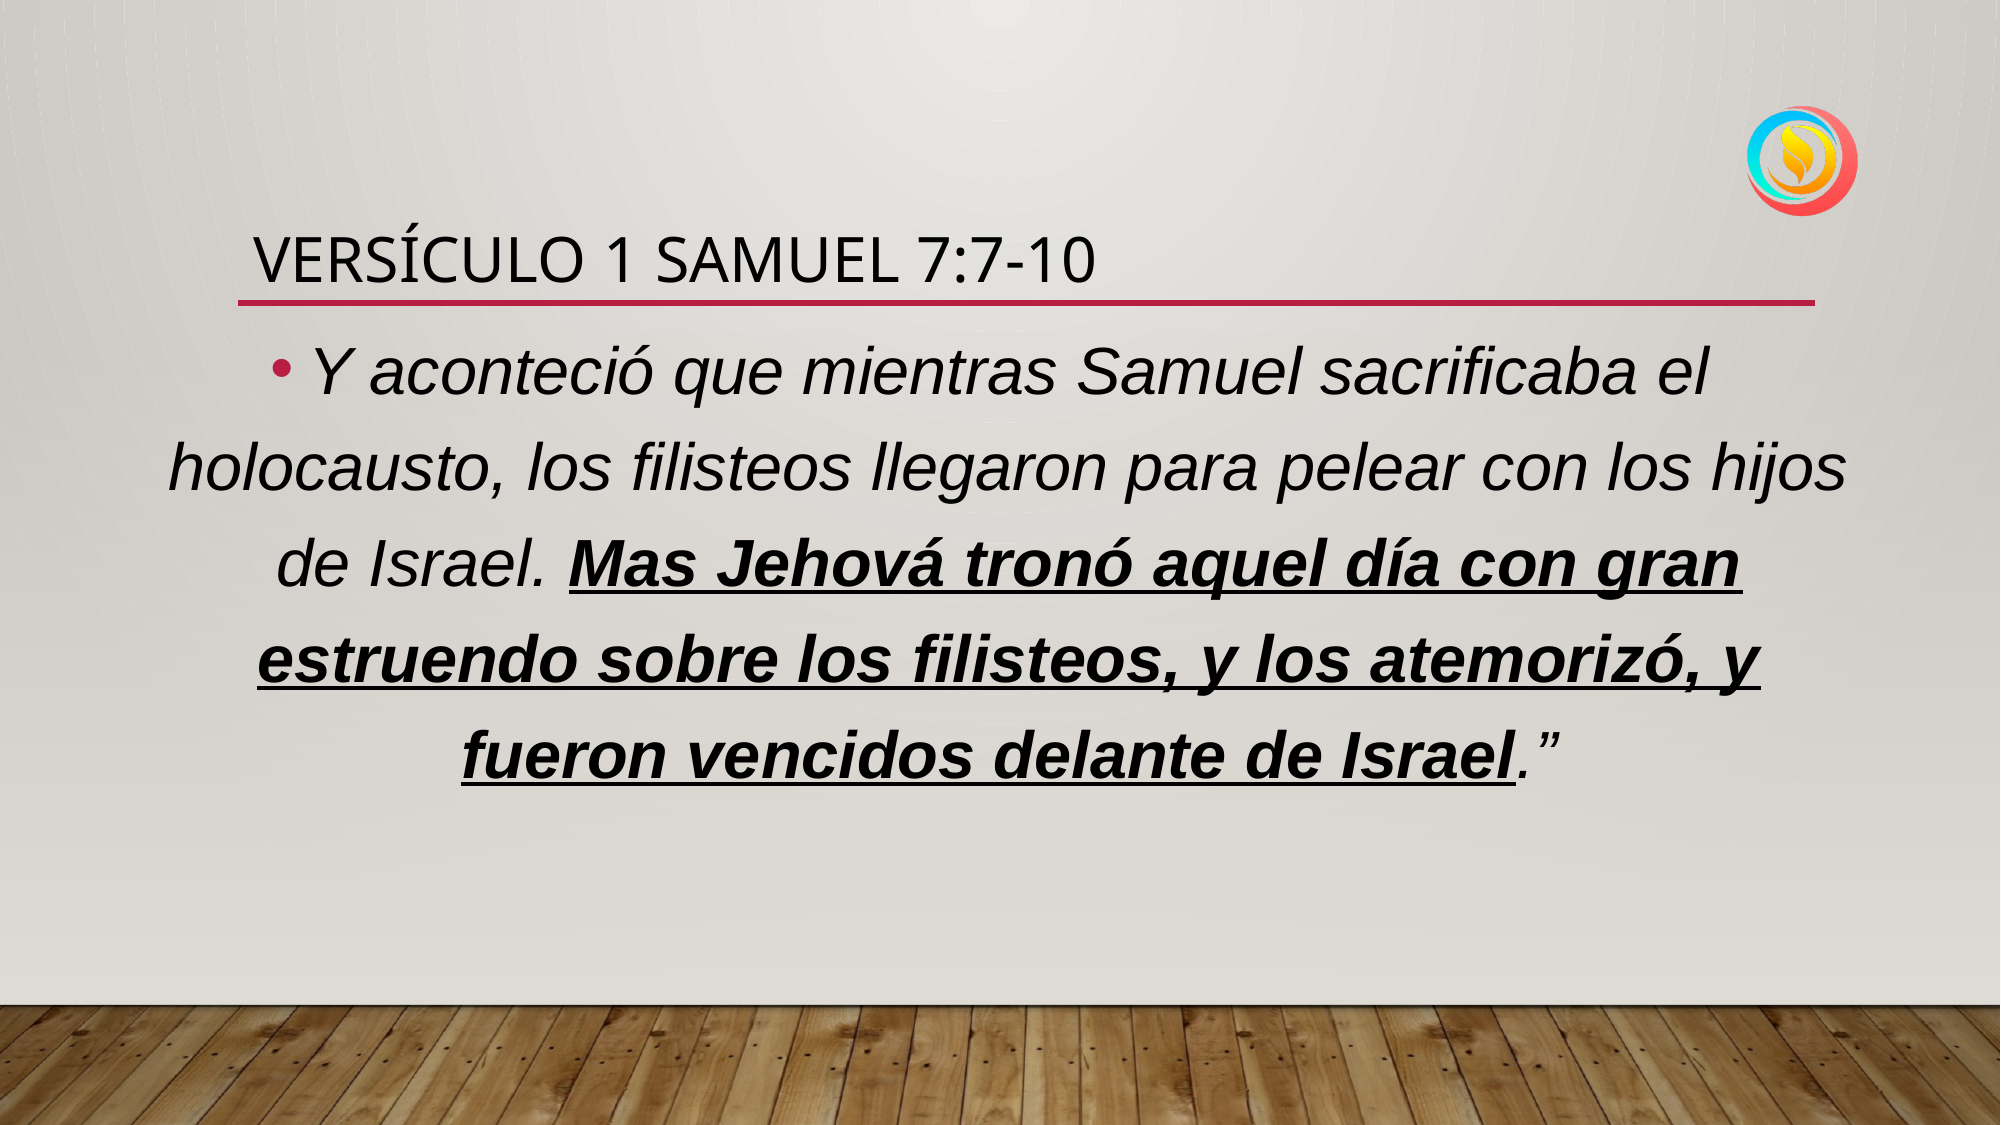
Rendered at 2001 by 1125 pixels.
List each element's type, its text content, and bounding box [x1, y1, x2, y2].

picture [1739, 100, 1863, 222]
list Y aconteció que mientras Samuel sacrificaba el holocausto, los filisteos llegaron para pelear con los hijos de Israel. Mas Jehová tronó aquel día con gran estruendo sobre los filisteos, y los atemorizó, y fueron vencidos delante de Israel.” [99, 304, 1882, 964]
picture [0, 1005, 2000, 1125]
title Versículo 1 Samuel 7:7-10 [238, 221, 1814, 304]
